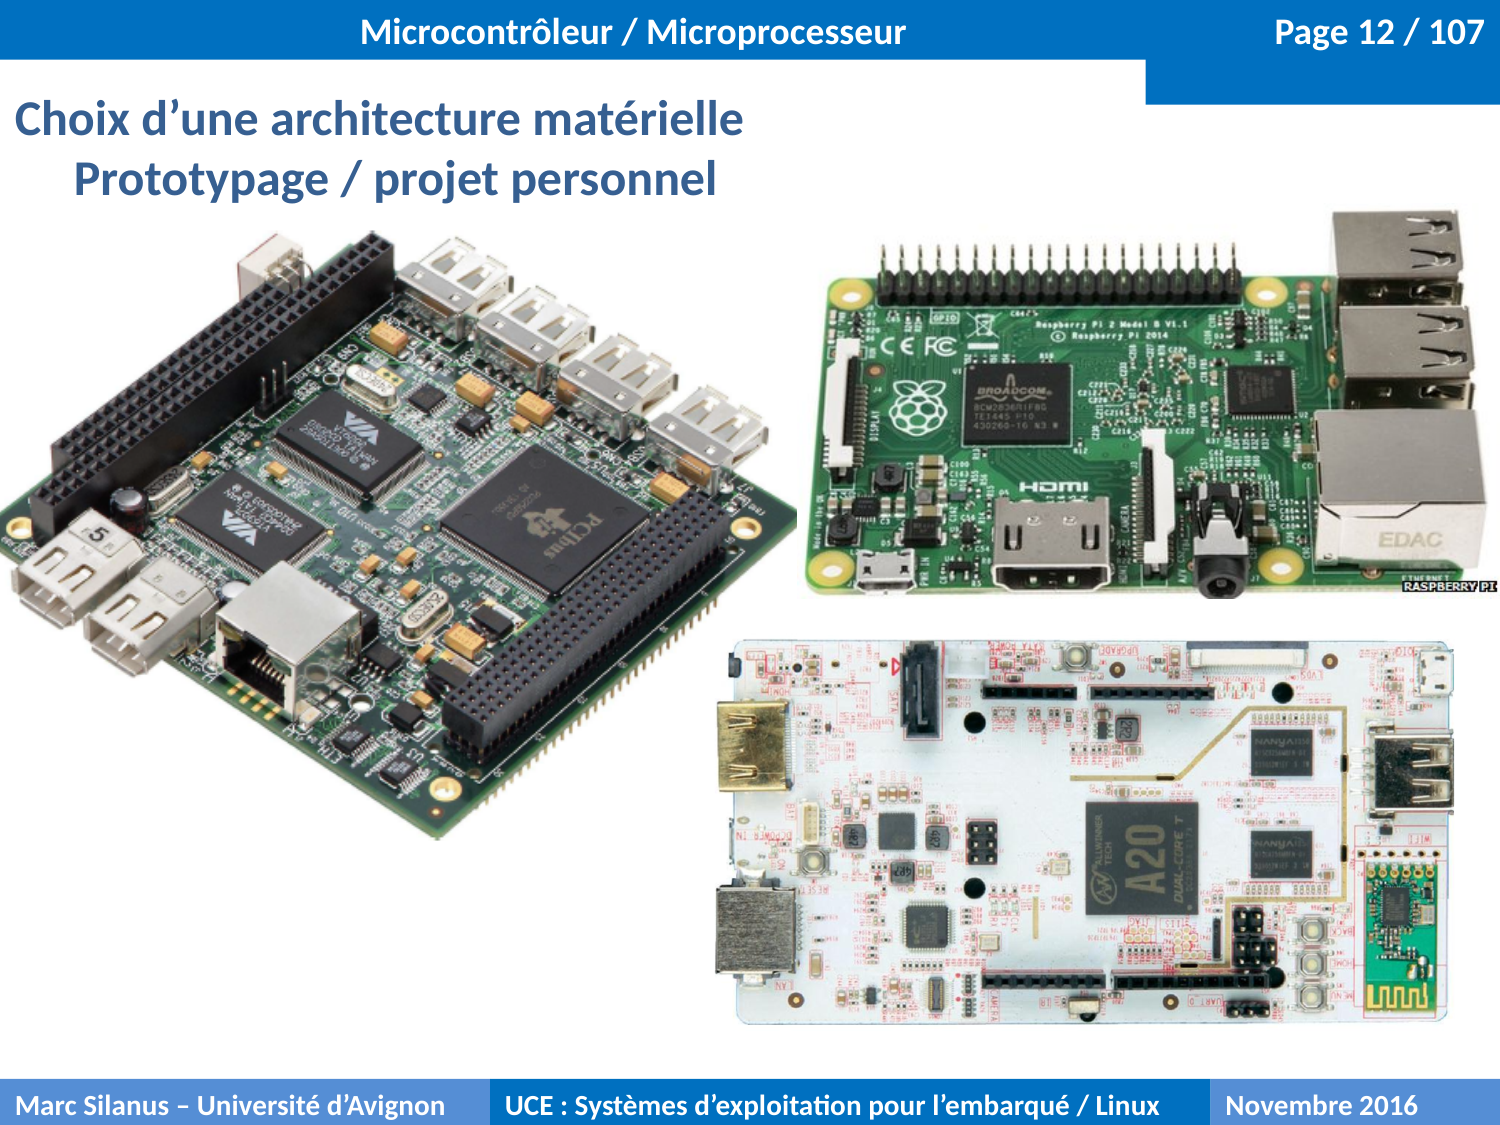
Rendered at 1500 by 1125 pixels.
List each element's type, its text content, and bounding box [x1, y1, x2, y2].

text_box Novembre 2016 [1291, 1078, 1500, 1125]
text_box UCE : Systèmes d’exploitation pour l’embarqué / Linux [490, 1078, 877, 1125]
text_box Choix d’une architecture matérielle Prototypage / projet personnel [0, 78, 1430, 213]
text_box Marc Silanus – Université d’Avignon [0, 1078, 490, 1125]
picture [0, 203, 1500, 1125]
text_box Microcontrôleur / Microprocesseur [0, 0, 1276, 60]
